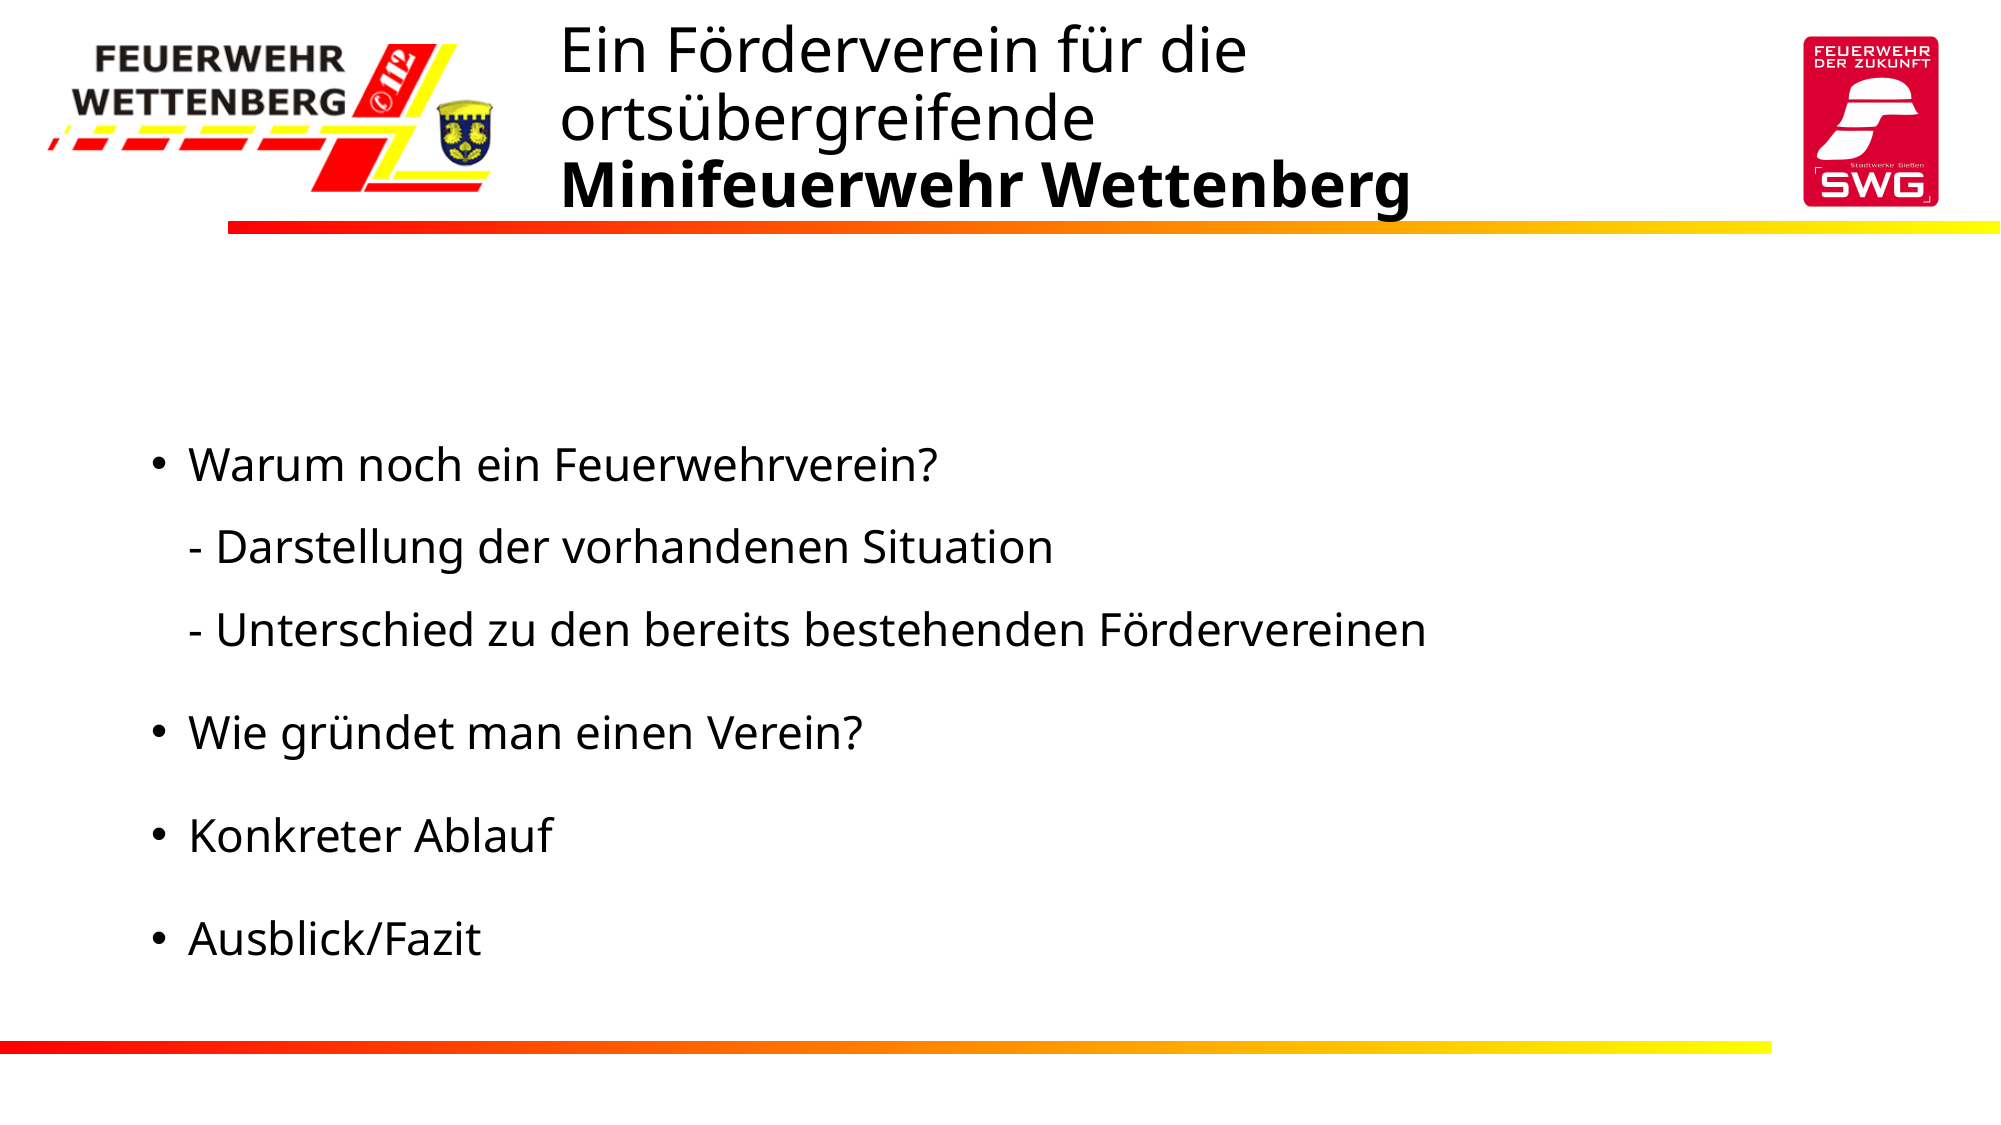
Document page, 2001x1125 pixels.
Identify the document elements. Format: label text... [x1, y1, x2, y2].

picture [1803, 36, 1939, 207]
list Warum noch ein Feuerwehrverein? - Darstellung der vorhandenen Situation - Unterschied zu den bereits bestehenden Fördervereinen Wie gründet man einen Verein? Konkreter Ablauf Ausblick/Fazit [135, 400, 1861, 1000]
picture [47, 44, 493, 192]
title Ein Förderverein für die ortsübergreifende Minifeuerwehr Wettenberg [544, 41, 1737, 199]
